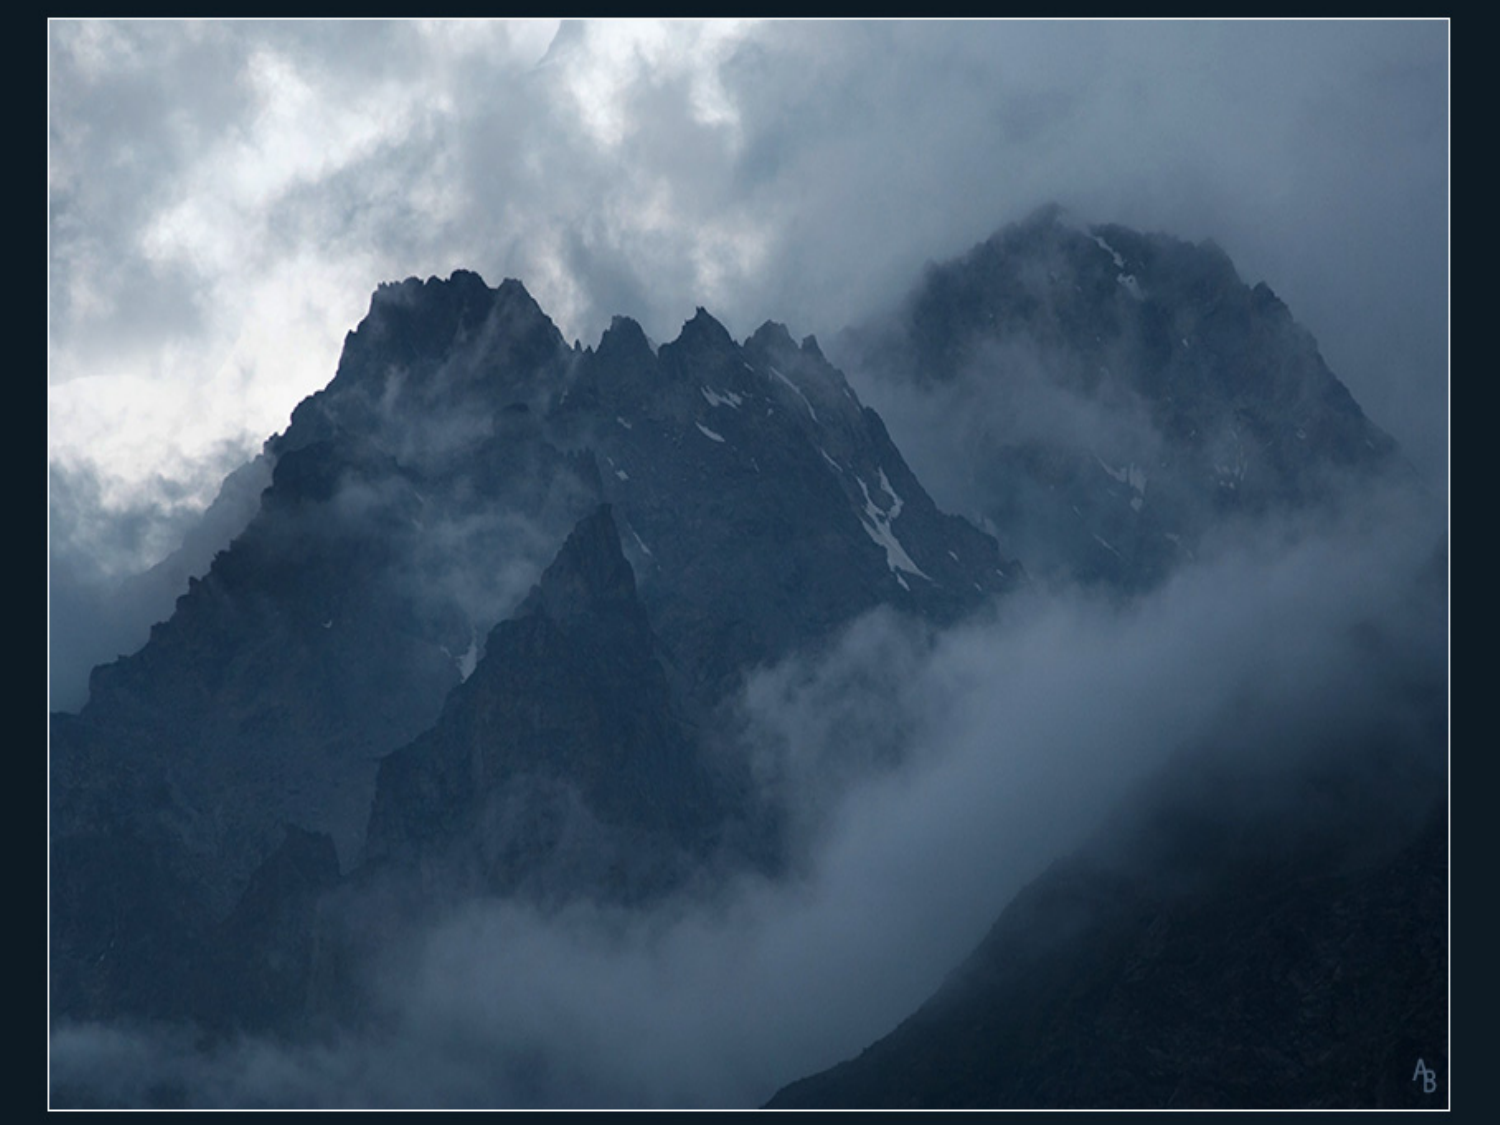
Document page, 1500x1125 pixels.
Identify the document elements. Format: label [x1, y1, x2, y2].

list [0, 0, 1500, 1125]
